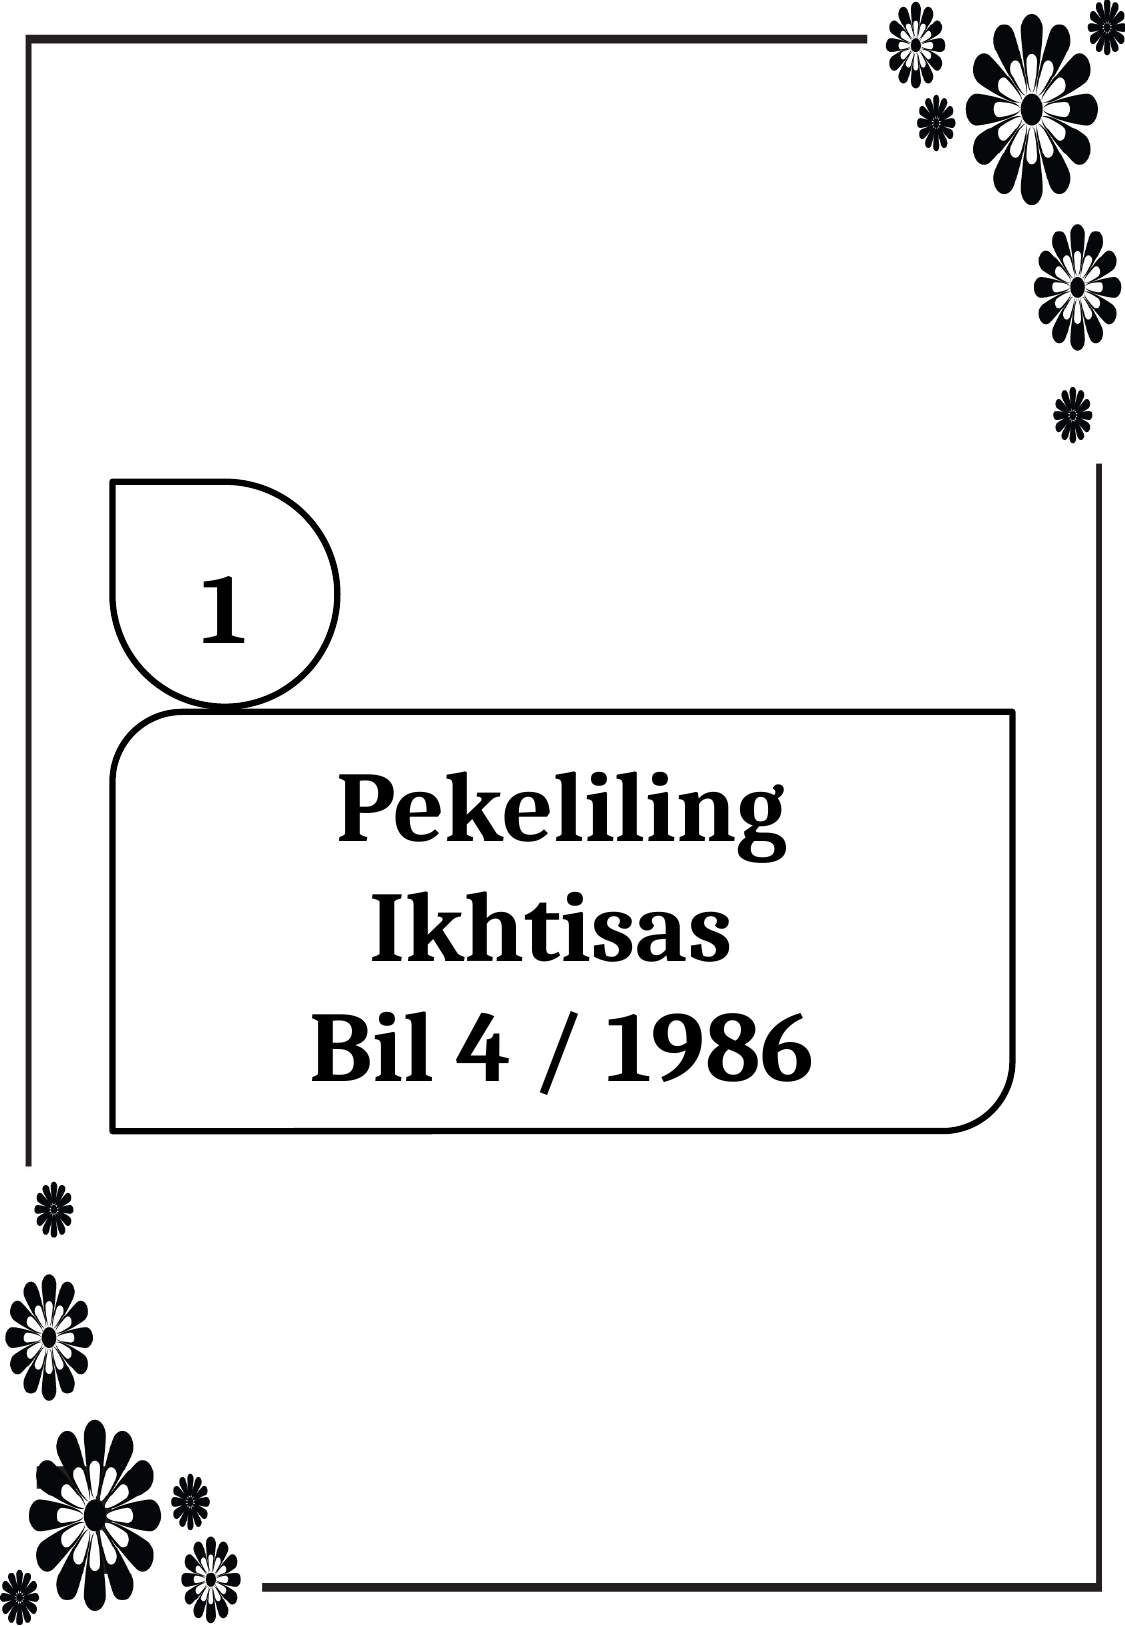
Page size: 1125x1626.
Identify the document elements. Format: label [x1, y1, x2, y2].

picture [0, 0, 1125, 1625]
text_box [112, 481, 1013, 1132]
